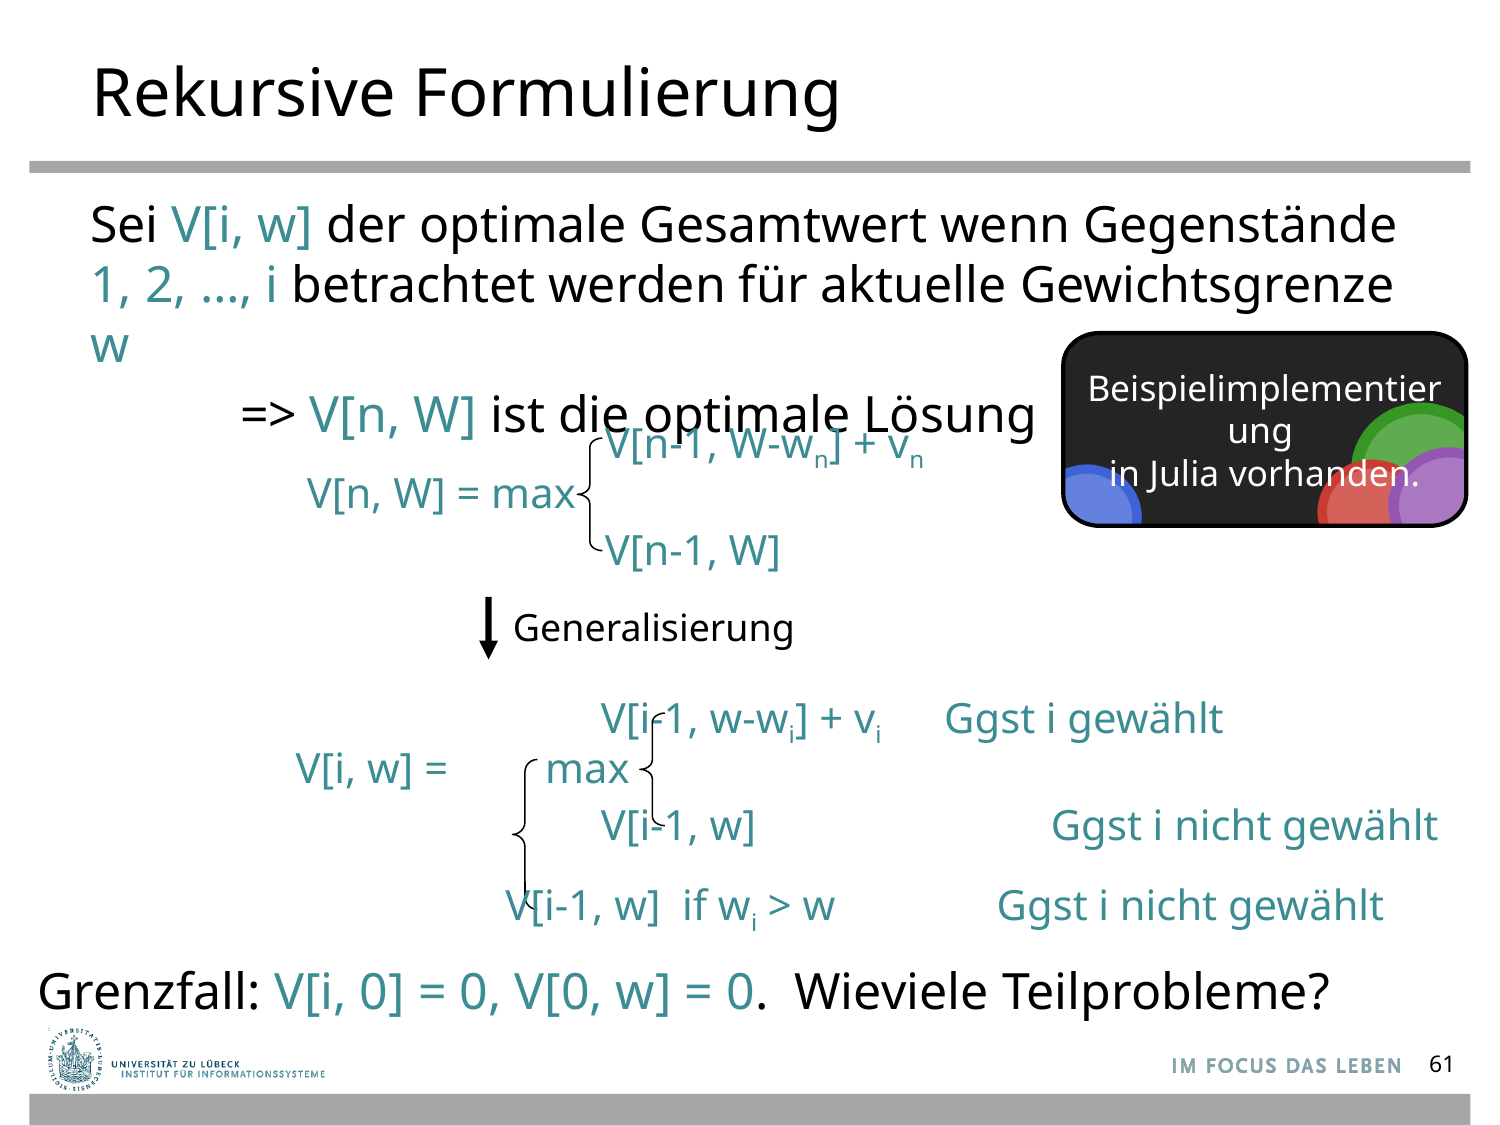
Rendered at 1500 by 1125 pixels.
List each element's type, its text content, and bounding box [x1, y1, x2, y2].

picture [1173, 1058, 1305, 1073]
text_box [299, 683, 1363, 852]
list Sei V[i, w] der optimale Gesamtwert wenn Gegenstände 1, 2, …, i betrachtet werden für aktuelle Gewichtsgrenze w => V[n, W] ist die optimale Lösung [75, 184, 1425, 422]
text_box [299, 409, 927, 577]
text_box Beispielimplementierung in Julia vorhanden. [1061, 330, 1469, 528]
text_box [488, 596, 795, 660]
title Rekursive Formulierung [76, 42, 1427, 126]
slide_number 61 [1305, 1050, 1471, 1083]
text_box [512, 759, 1353, 938]
text_box Grenzfall: V[i, 0] = 0, V[0, w] = 0. Wieviele Teilprobleme? [22, 952, 1358, 1027]
